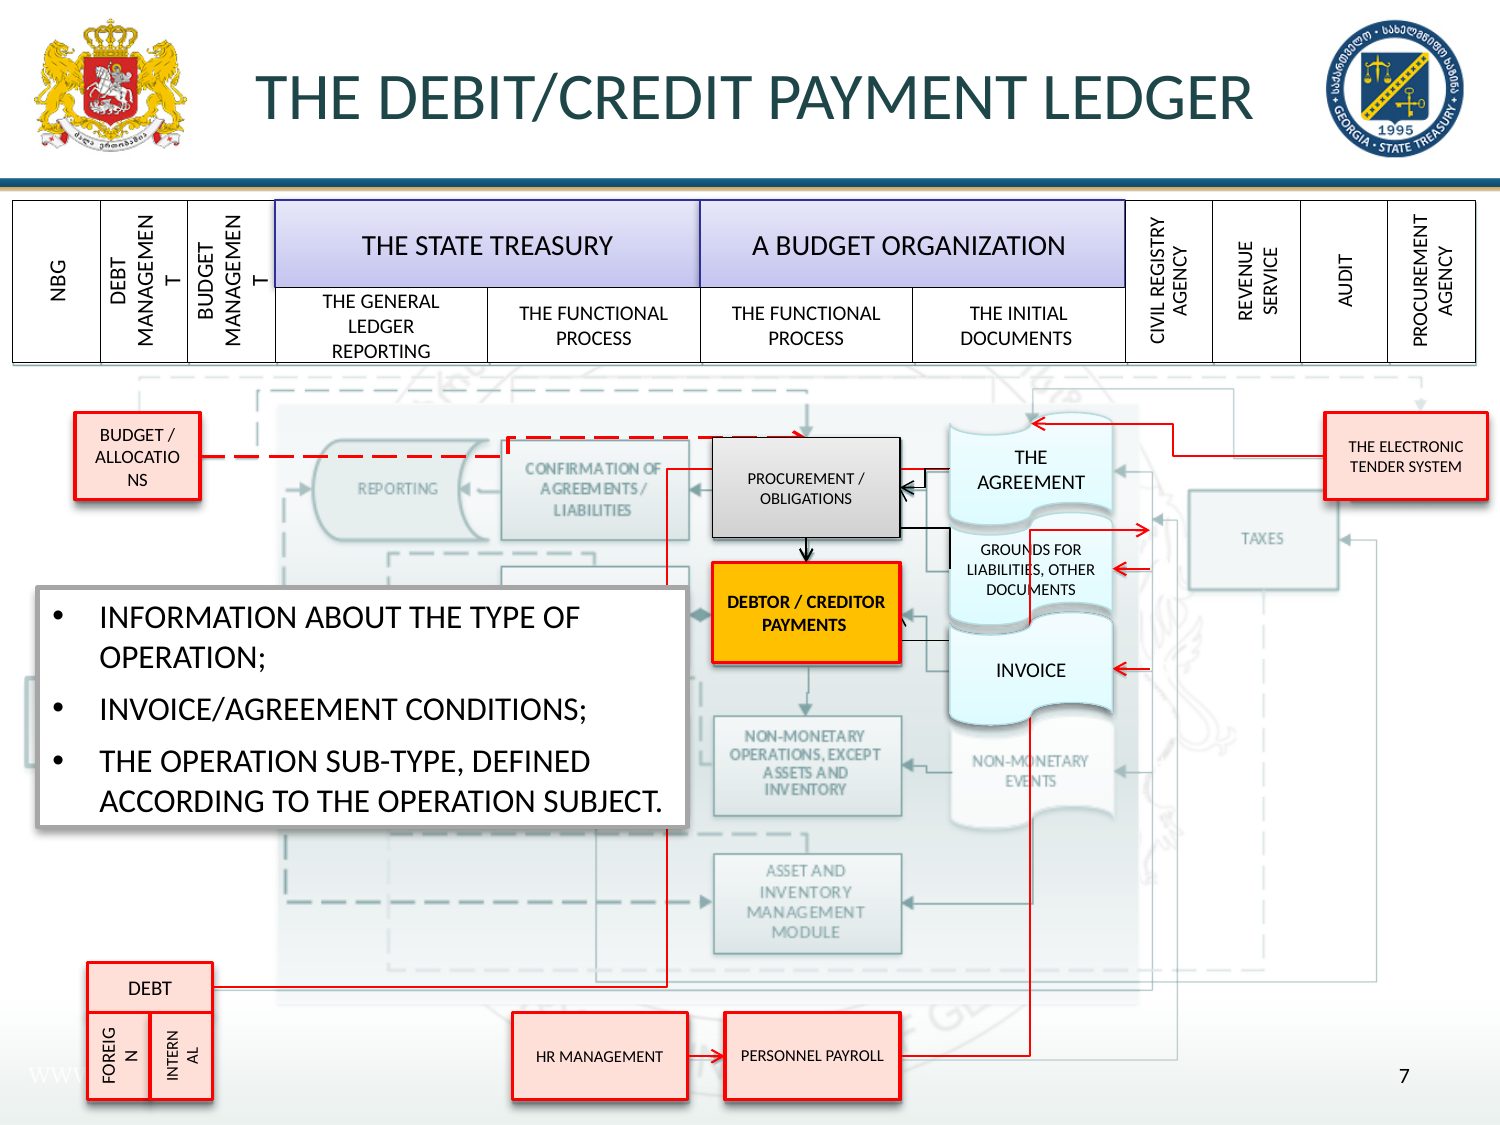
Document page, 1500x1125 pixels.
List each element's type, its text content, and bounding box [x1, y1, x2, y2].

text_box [12, 199, 1476, 363]
picture [0, 0, 1500, 1125]
title The Debit/Credit Payment Ledger [210, 10, 1302, 176]
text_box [74, 412, 1326, 1101]
